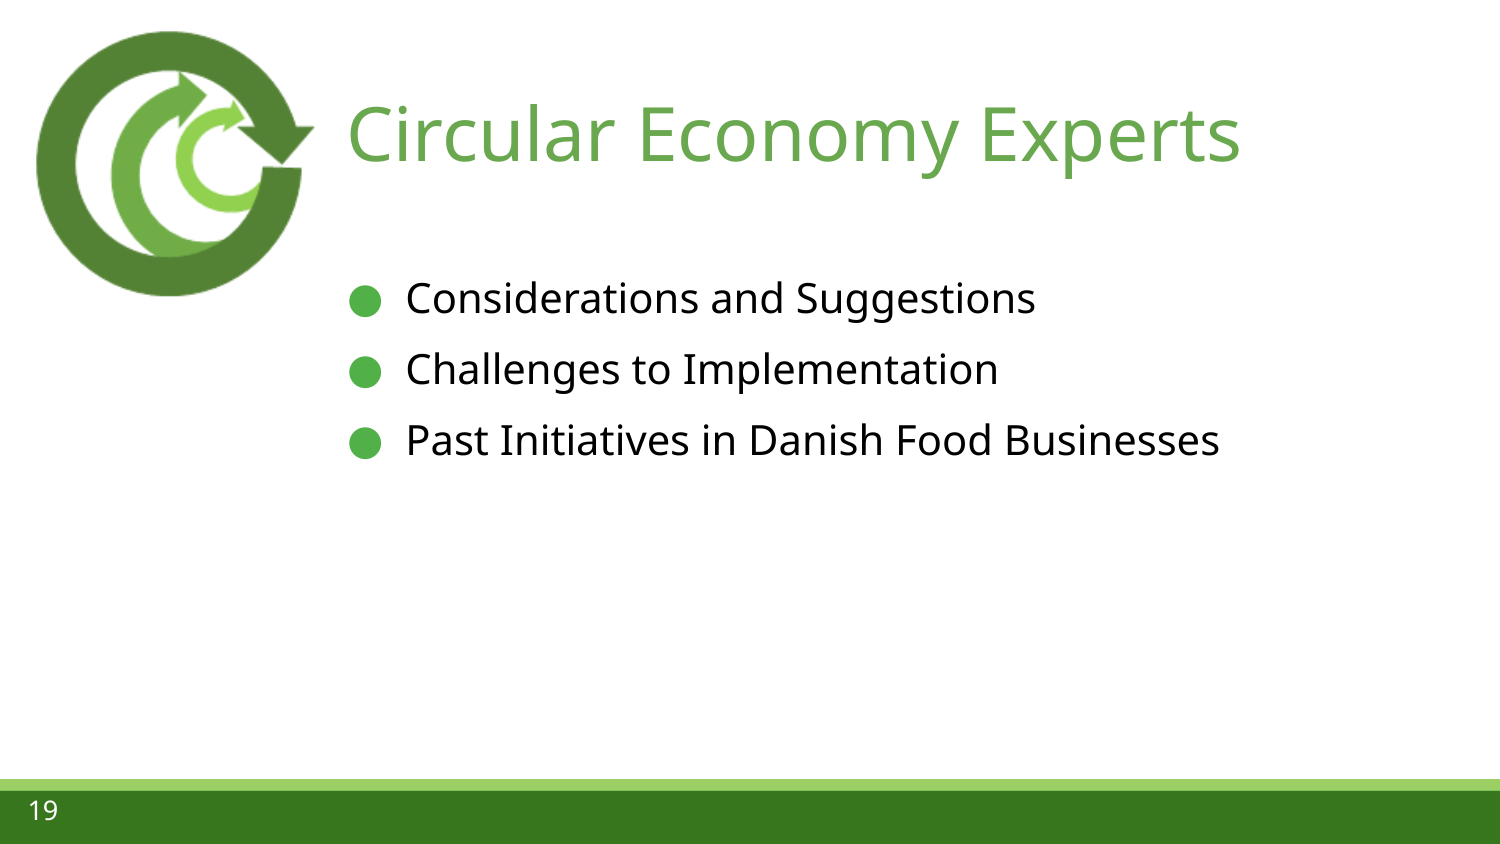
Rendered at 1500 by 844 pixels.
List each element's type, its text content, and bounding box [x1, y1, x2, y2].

picture [35, 30, 316, 298]
slide_number 19 [12, 779, 103, 844]
title Circular Economy Experts [331, 71, 1425, 256]
list Considerations and Suggestions Challenges to Implementation Past Initiatives in Danish Food Businesses [315, 256, 1425, 718]
